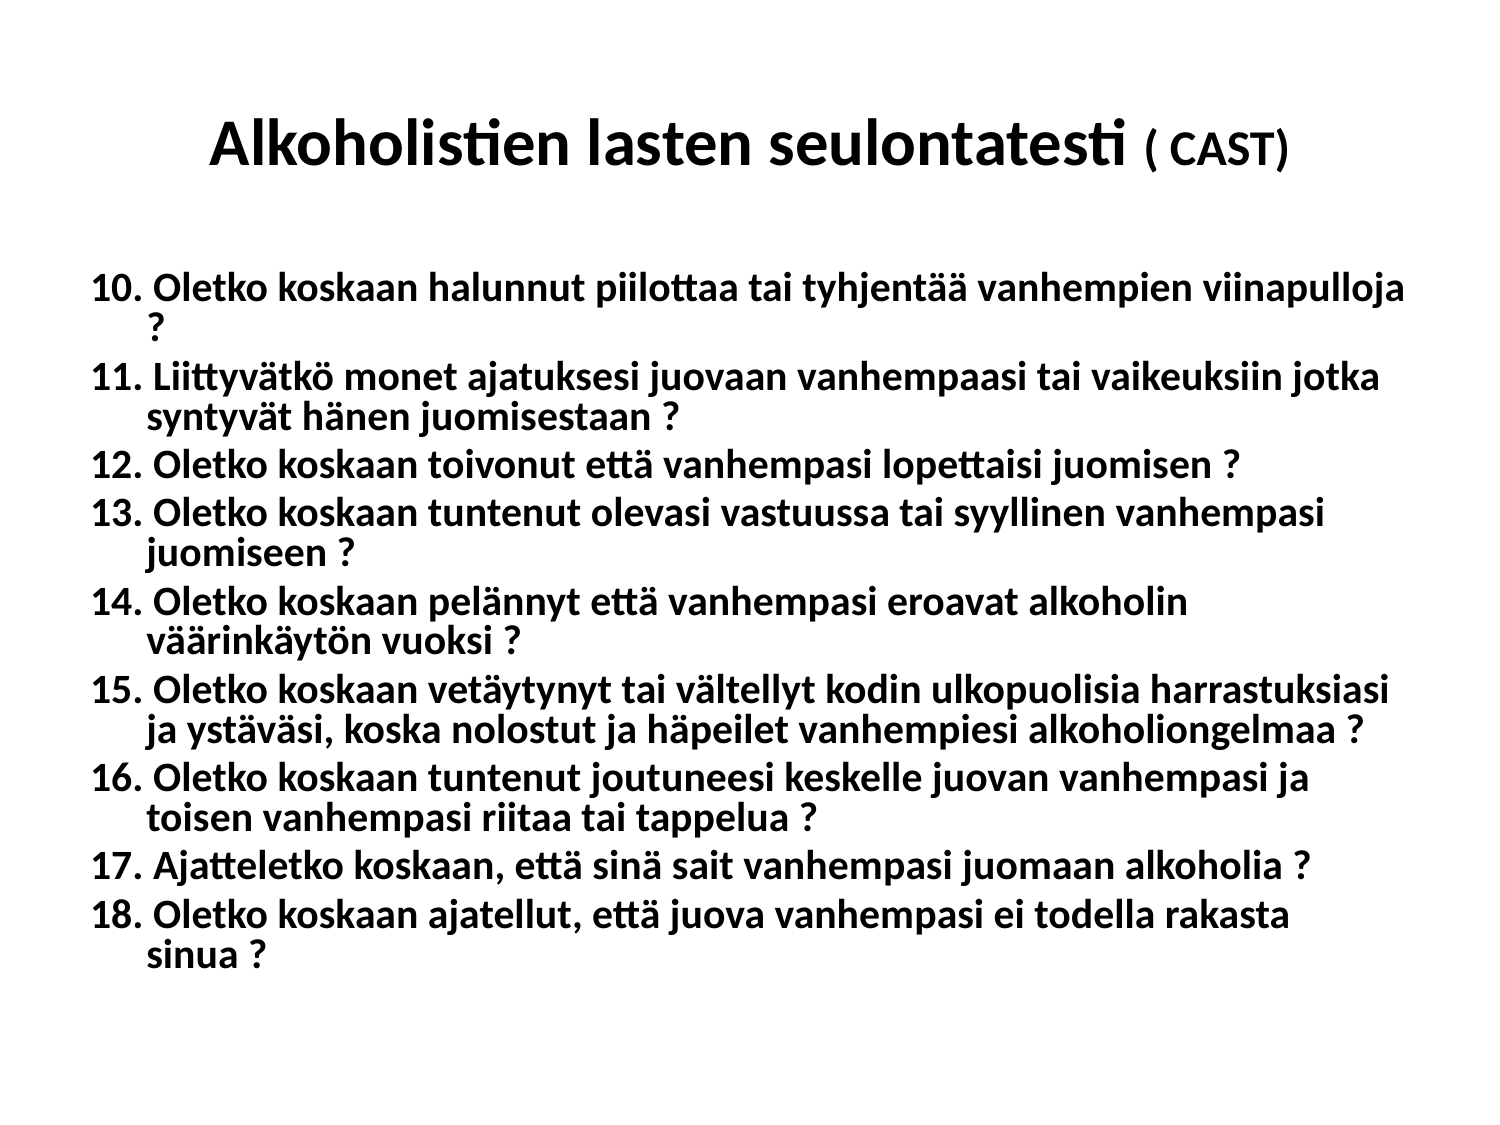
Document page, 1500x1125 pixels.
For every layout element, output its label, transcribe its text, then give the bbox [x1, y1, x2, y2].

title Alkoholistien lasten seulontatesti ( CAST) [75, 45, 1425, 233]
list 10. Oletko koskaan halunnut piilottaa tai tyhjentää vanhempien viinapulloja ? 11. Liittyvätkö monet ajatuksesi juovaan vanhempaasi tai vaikeuksiin jotka syntyvät hänen juomisestaan ? 12. Oletko koskaan toivonut että vanhempasi lopettaisi juomisen ? 13. Oletko koskaan tuntenut olevasi vastuussa tai syyllinen vanhempasi juomiseen ? 14. Oletko koskaan pelännyt että vanhempasi eroavat alkoholin väärinkäytön vuoksi ? 15. Oletko koskaan vetäytynyt tai vältellyt kodin ulkopuolisia harrastuksiasi ja ystäväsi, koska nolostut ja häpeilet vanhempiesi alkoholiongelmaa ? 16. Oletko koskaan tuntenut joutuneesi keskelle juovan vanhempasi ja toisen vanhempasi riitaa tai tappelua ? 17. Ajatteletko koskaan, että sinä sait vanhempasi juomaan alkoholia ? 18. Oletko koskaan ajatellut, että juova vanhempasi ei todella rakasta sinua ? [75, 262, 1425, 1005]
